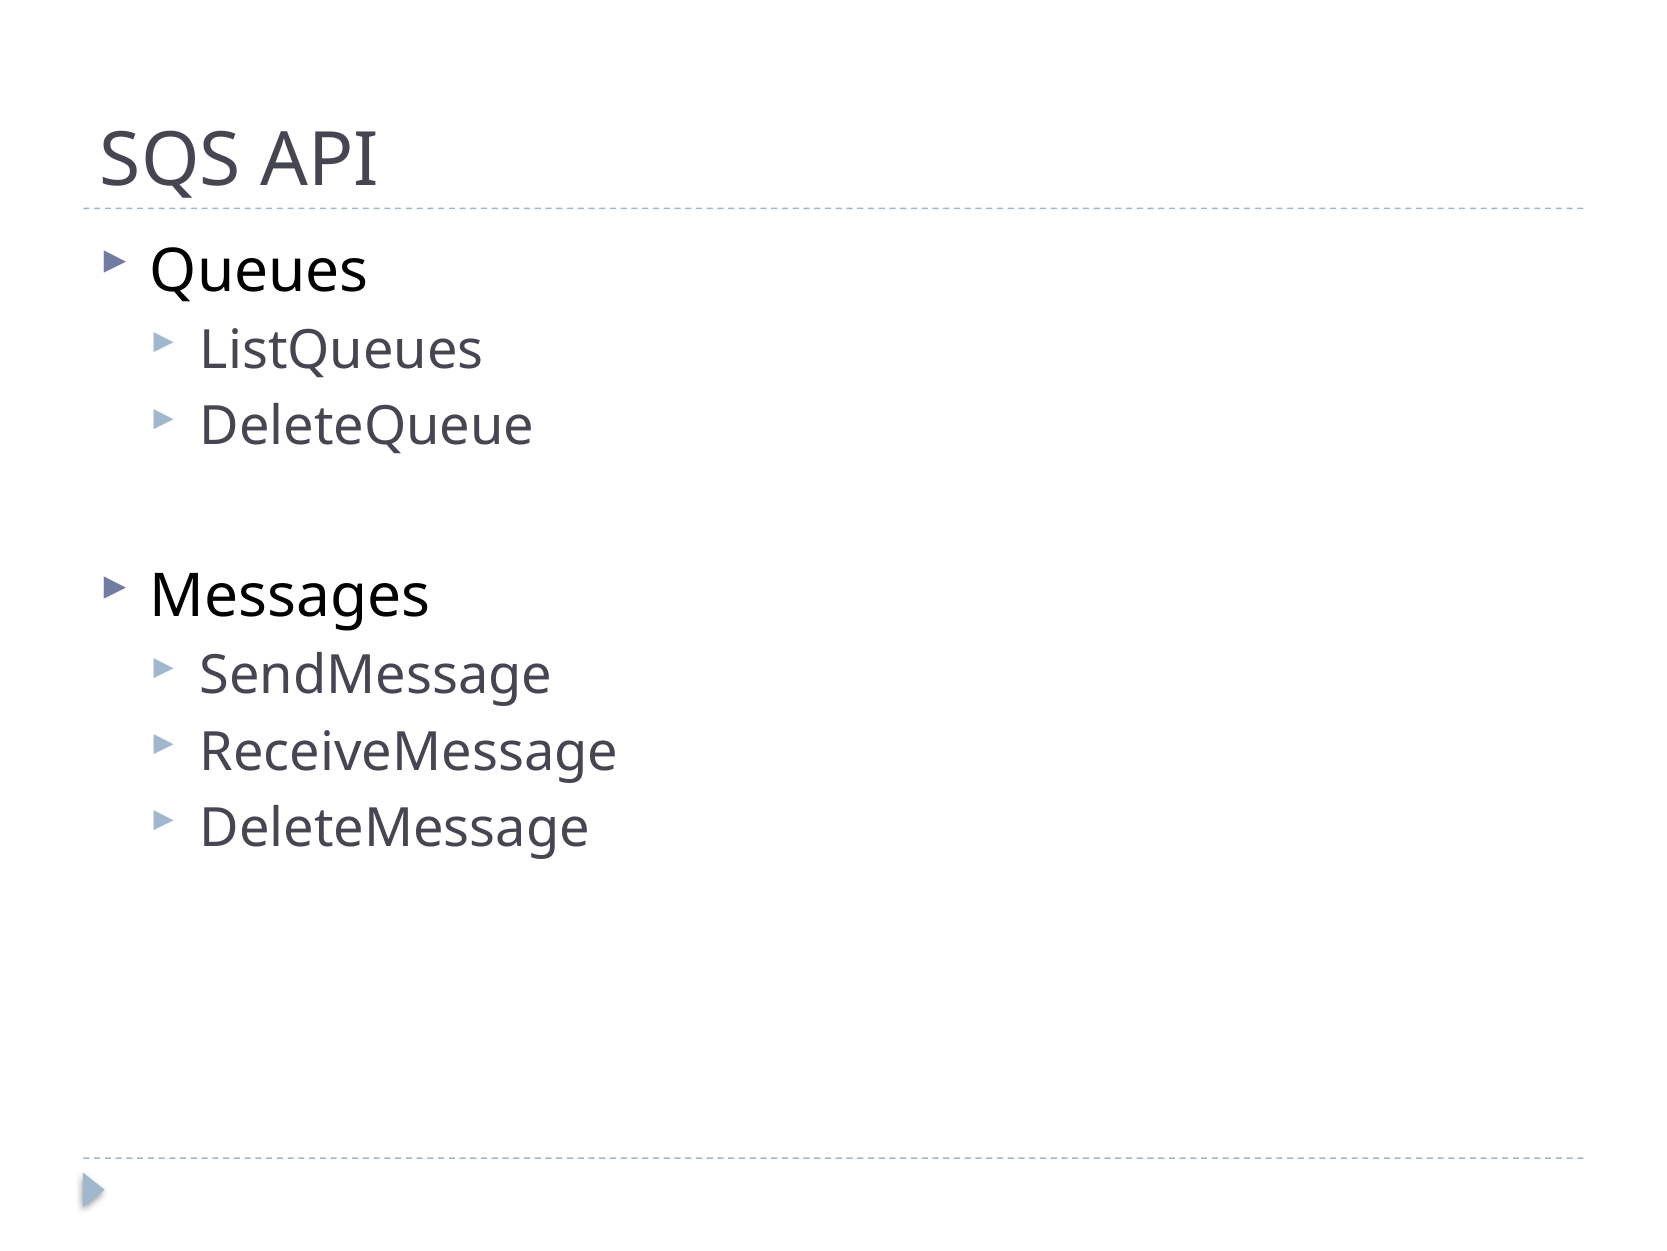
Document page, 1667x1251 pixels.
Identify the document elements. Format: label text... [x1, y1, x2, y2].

title SQS API [83, 27, 1584, 209]
list Queues ListQueues DeleteQueue Messages SendMessage ReceiveMessage DeleteMessage [83, 221, 1584, 1123]
